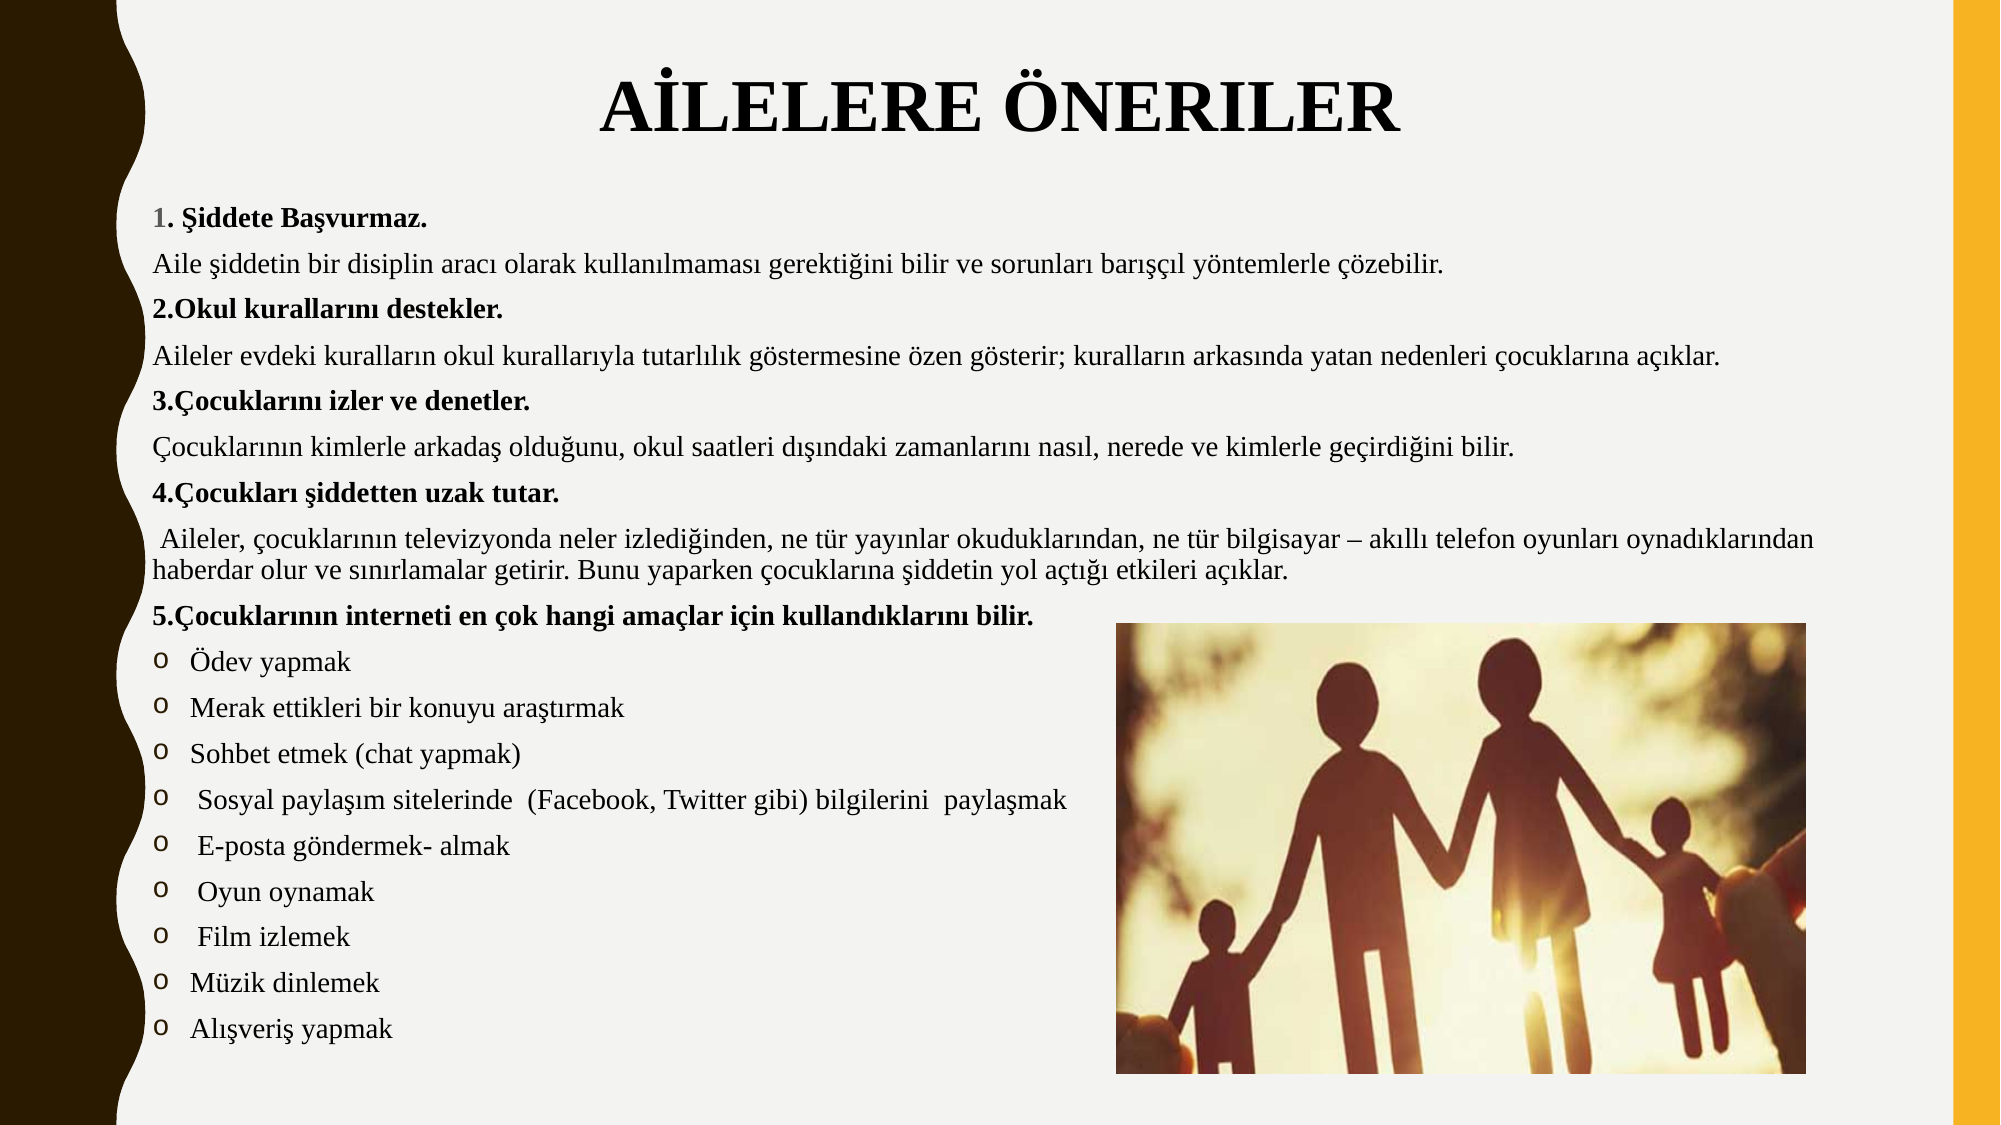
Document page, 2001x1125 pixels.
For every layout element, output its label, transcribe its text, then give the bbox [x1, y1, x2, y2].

list 1. Şiddete Başvurmaz. Aile şiddetin bir disiplin aracı olarak kullanılmaması gerektiğini bilir ve sorunları barışçıl yöntemlerle çözebilir. 2.Okul kurallarını destekler. Aileler evdeki kuralların okul kurallarıyla tutarlılık göstermesine özen gösterir; kuralların arkasında yatan nedenleri çocuklarına açıklar. 3.Çocuklarını izler ve denetler. Çocuklarının kimlerle arkadaş olduğunu, okul saatleri dışındaki zamanlarını nasıl, nerede ve kimlerle geçirdiğini bilir. 4.Çocukları şiddetten uzak tutar. Aileler, çocuklarının televizyonda neler izlediğinden, ne tür yayınlar okuduklarından, ne tür bilgisayar – akıllı telefon oyunları oynadıklarından haberdar olur ve sınırlamalar getirir. Bunu yaparken çocuklarına şiddetin yol açtığı etkileri açıklar. 5.Çocuklarının interneti en çok hangi amaçlar için kullandıklarını bilir. Ödev yapmak Merak ettikleri bir konuyu araştırmak Sohbet etmek (chat yapmak) Sosyal paylaşım sitelerinde (Facebook, Twitter gibi) bilgilerini paylaşmak E-posta göndermek- almak Oyun oynamak Film izlemek Müzik dinlemek Alışveriş yapmak [137, 194, 1863, 1108]
picture [1116, 622, 1806, 1075]
title AİLELERE ÖNERILER [137, 59, 1863, 156]
